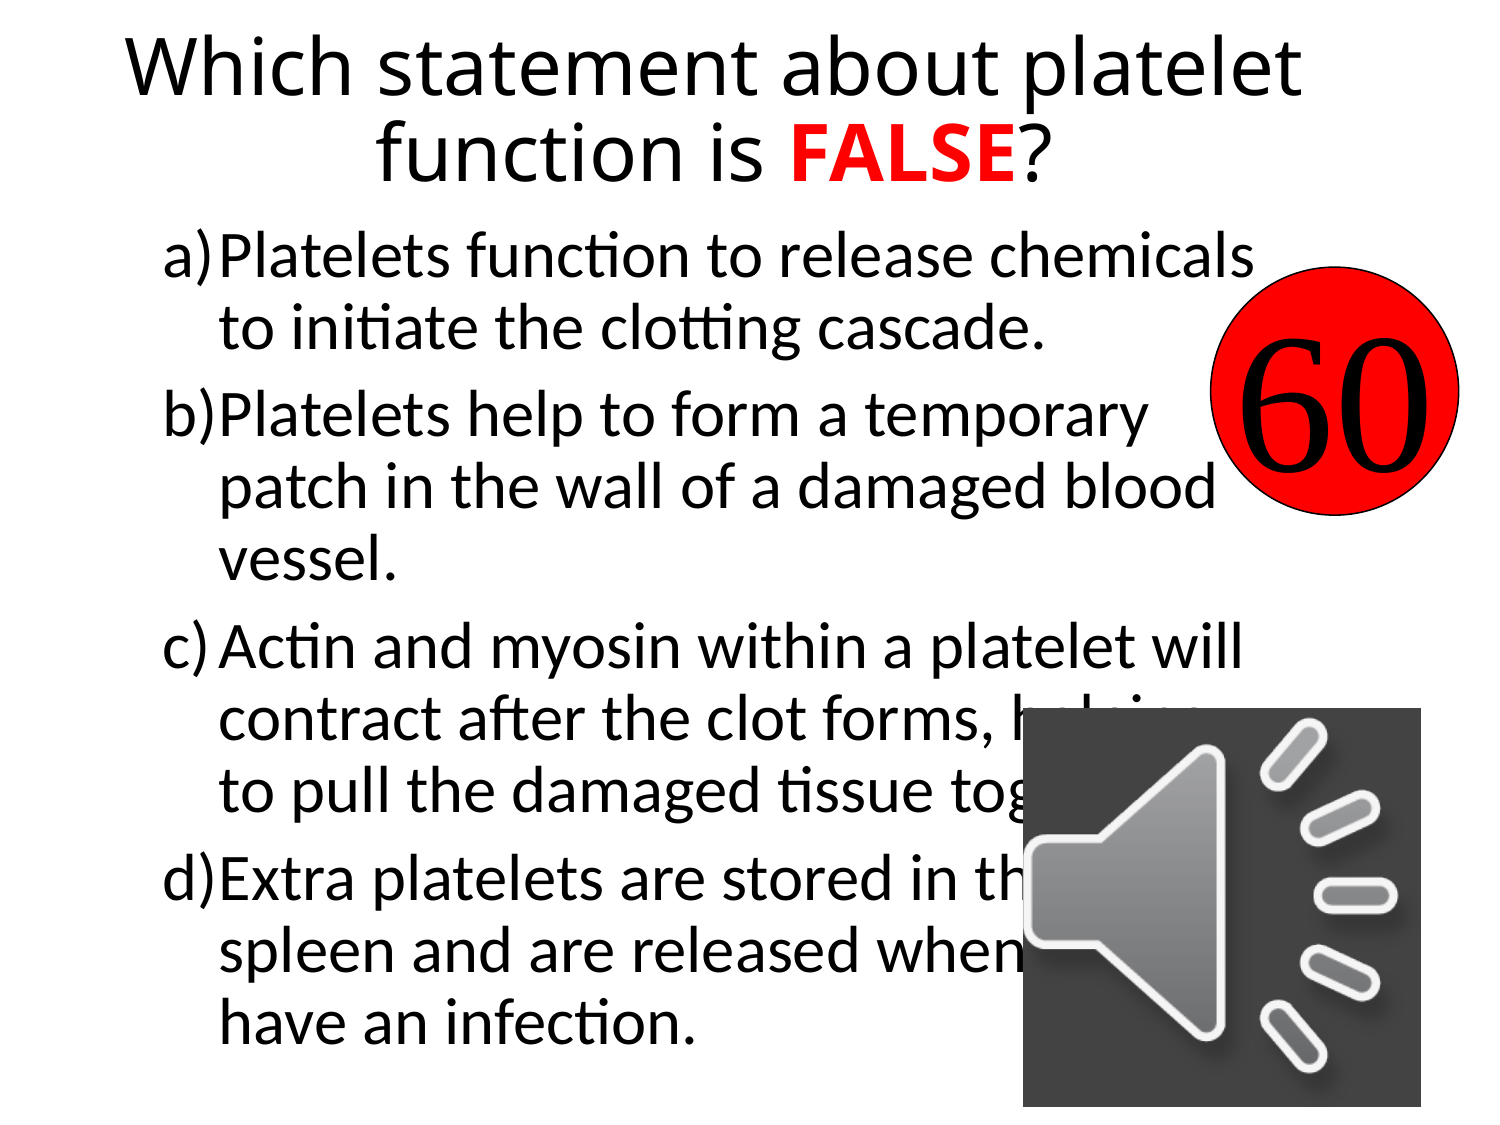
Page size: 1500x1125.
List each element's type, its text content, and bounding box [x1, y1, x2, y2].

picture [1021, 707, 1422, 1108]
subtitle Platelets function to release chemicals to initiate the clotting cascade. Platelets help to form a temporary patch in the wall of a damaged blood vessel. Actin and myosin within a platelet will contract after the clot forms, helping to pull the damaged tissue together. Extra platelets are stored in the spleen and are released when we have an infection. [147, 211, 1273, 1071]
title Which statement about platelet function is FALSE? [76, 19, 1352, 207]
text_box 60 [1210, 267, 1459, 516]
